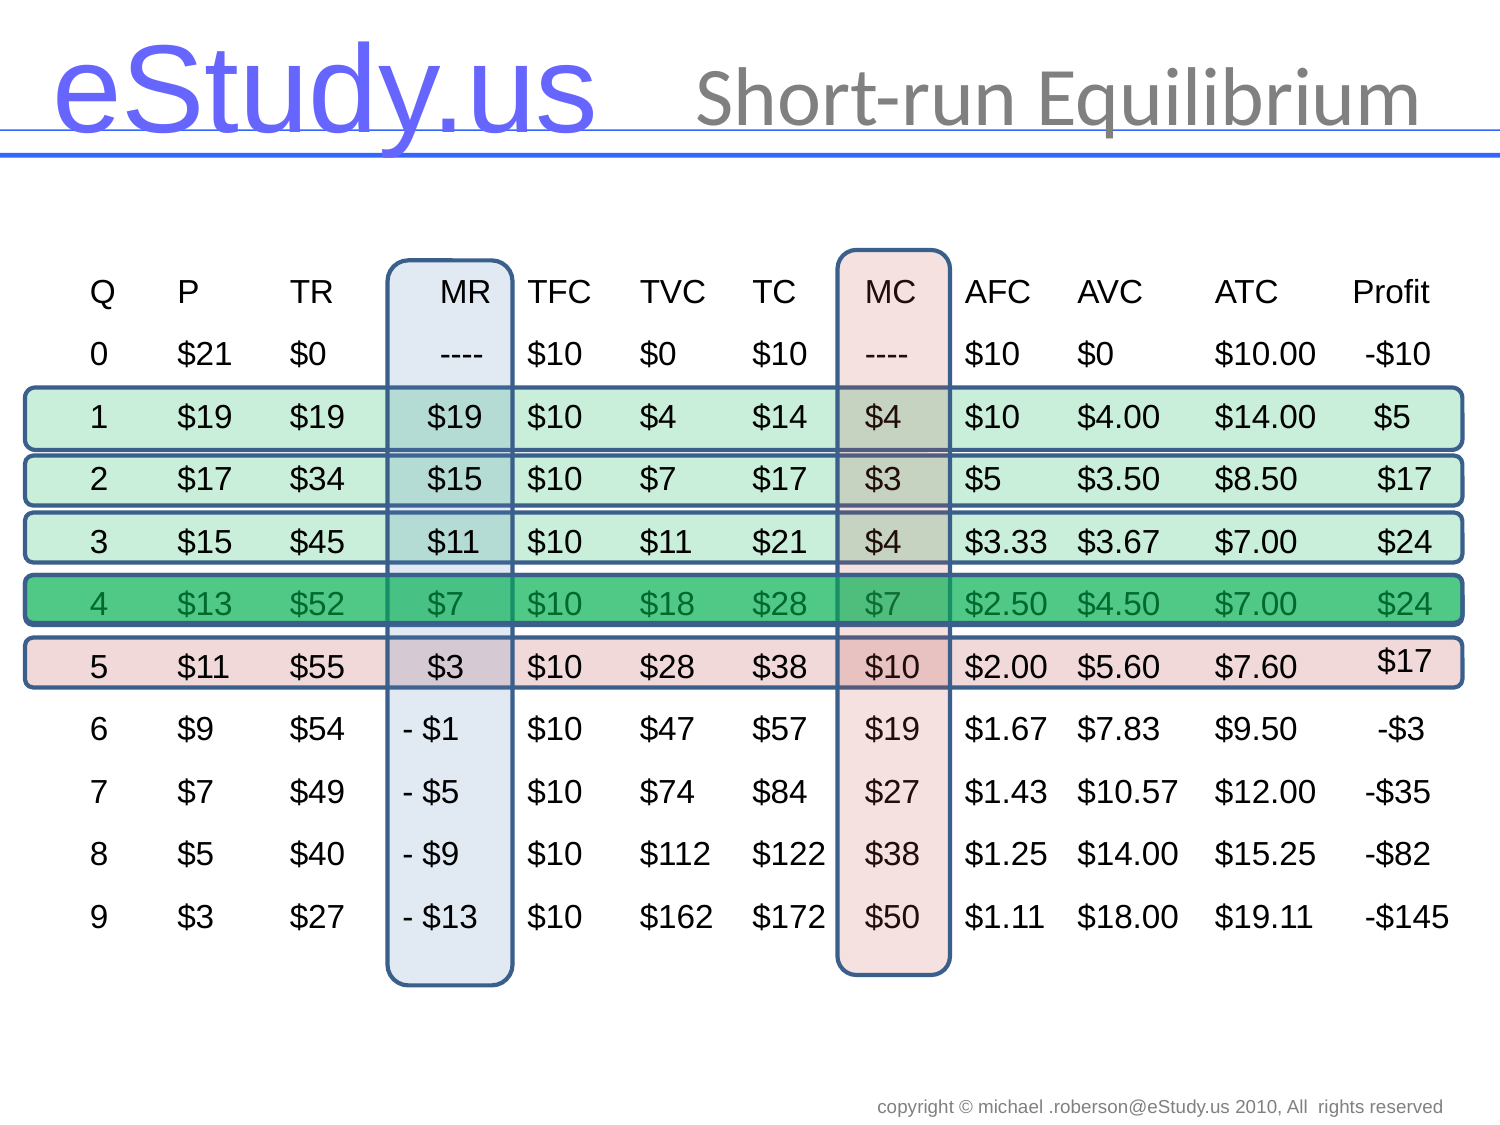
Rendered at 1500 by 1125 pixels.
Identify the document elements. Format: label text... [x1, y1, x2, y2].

text_box [22, 453, 69, 508]
text_box Short-run Equilibrium [681, 54, 1438, 149]
text_box [22, 572, 69, 626]
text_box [551, 262, 1335, 944]
text_box [385, 952, 515, 988]
text_box [22, 635, 69, 690]
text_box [1337, 262, 1500, 944]
text_box [835, 952, 953, 978]
text_box [22, 510, 69, 565]
text_box [22, 385, 69, 453]
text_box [74, 262, 551, 944]
text_box [837, 247, 951, 260]
